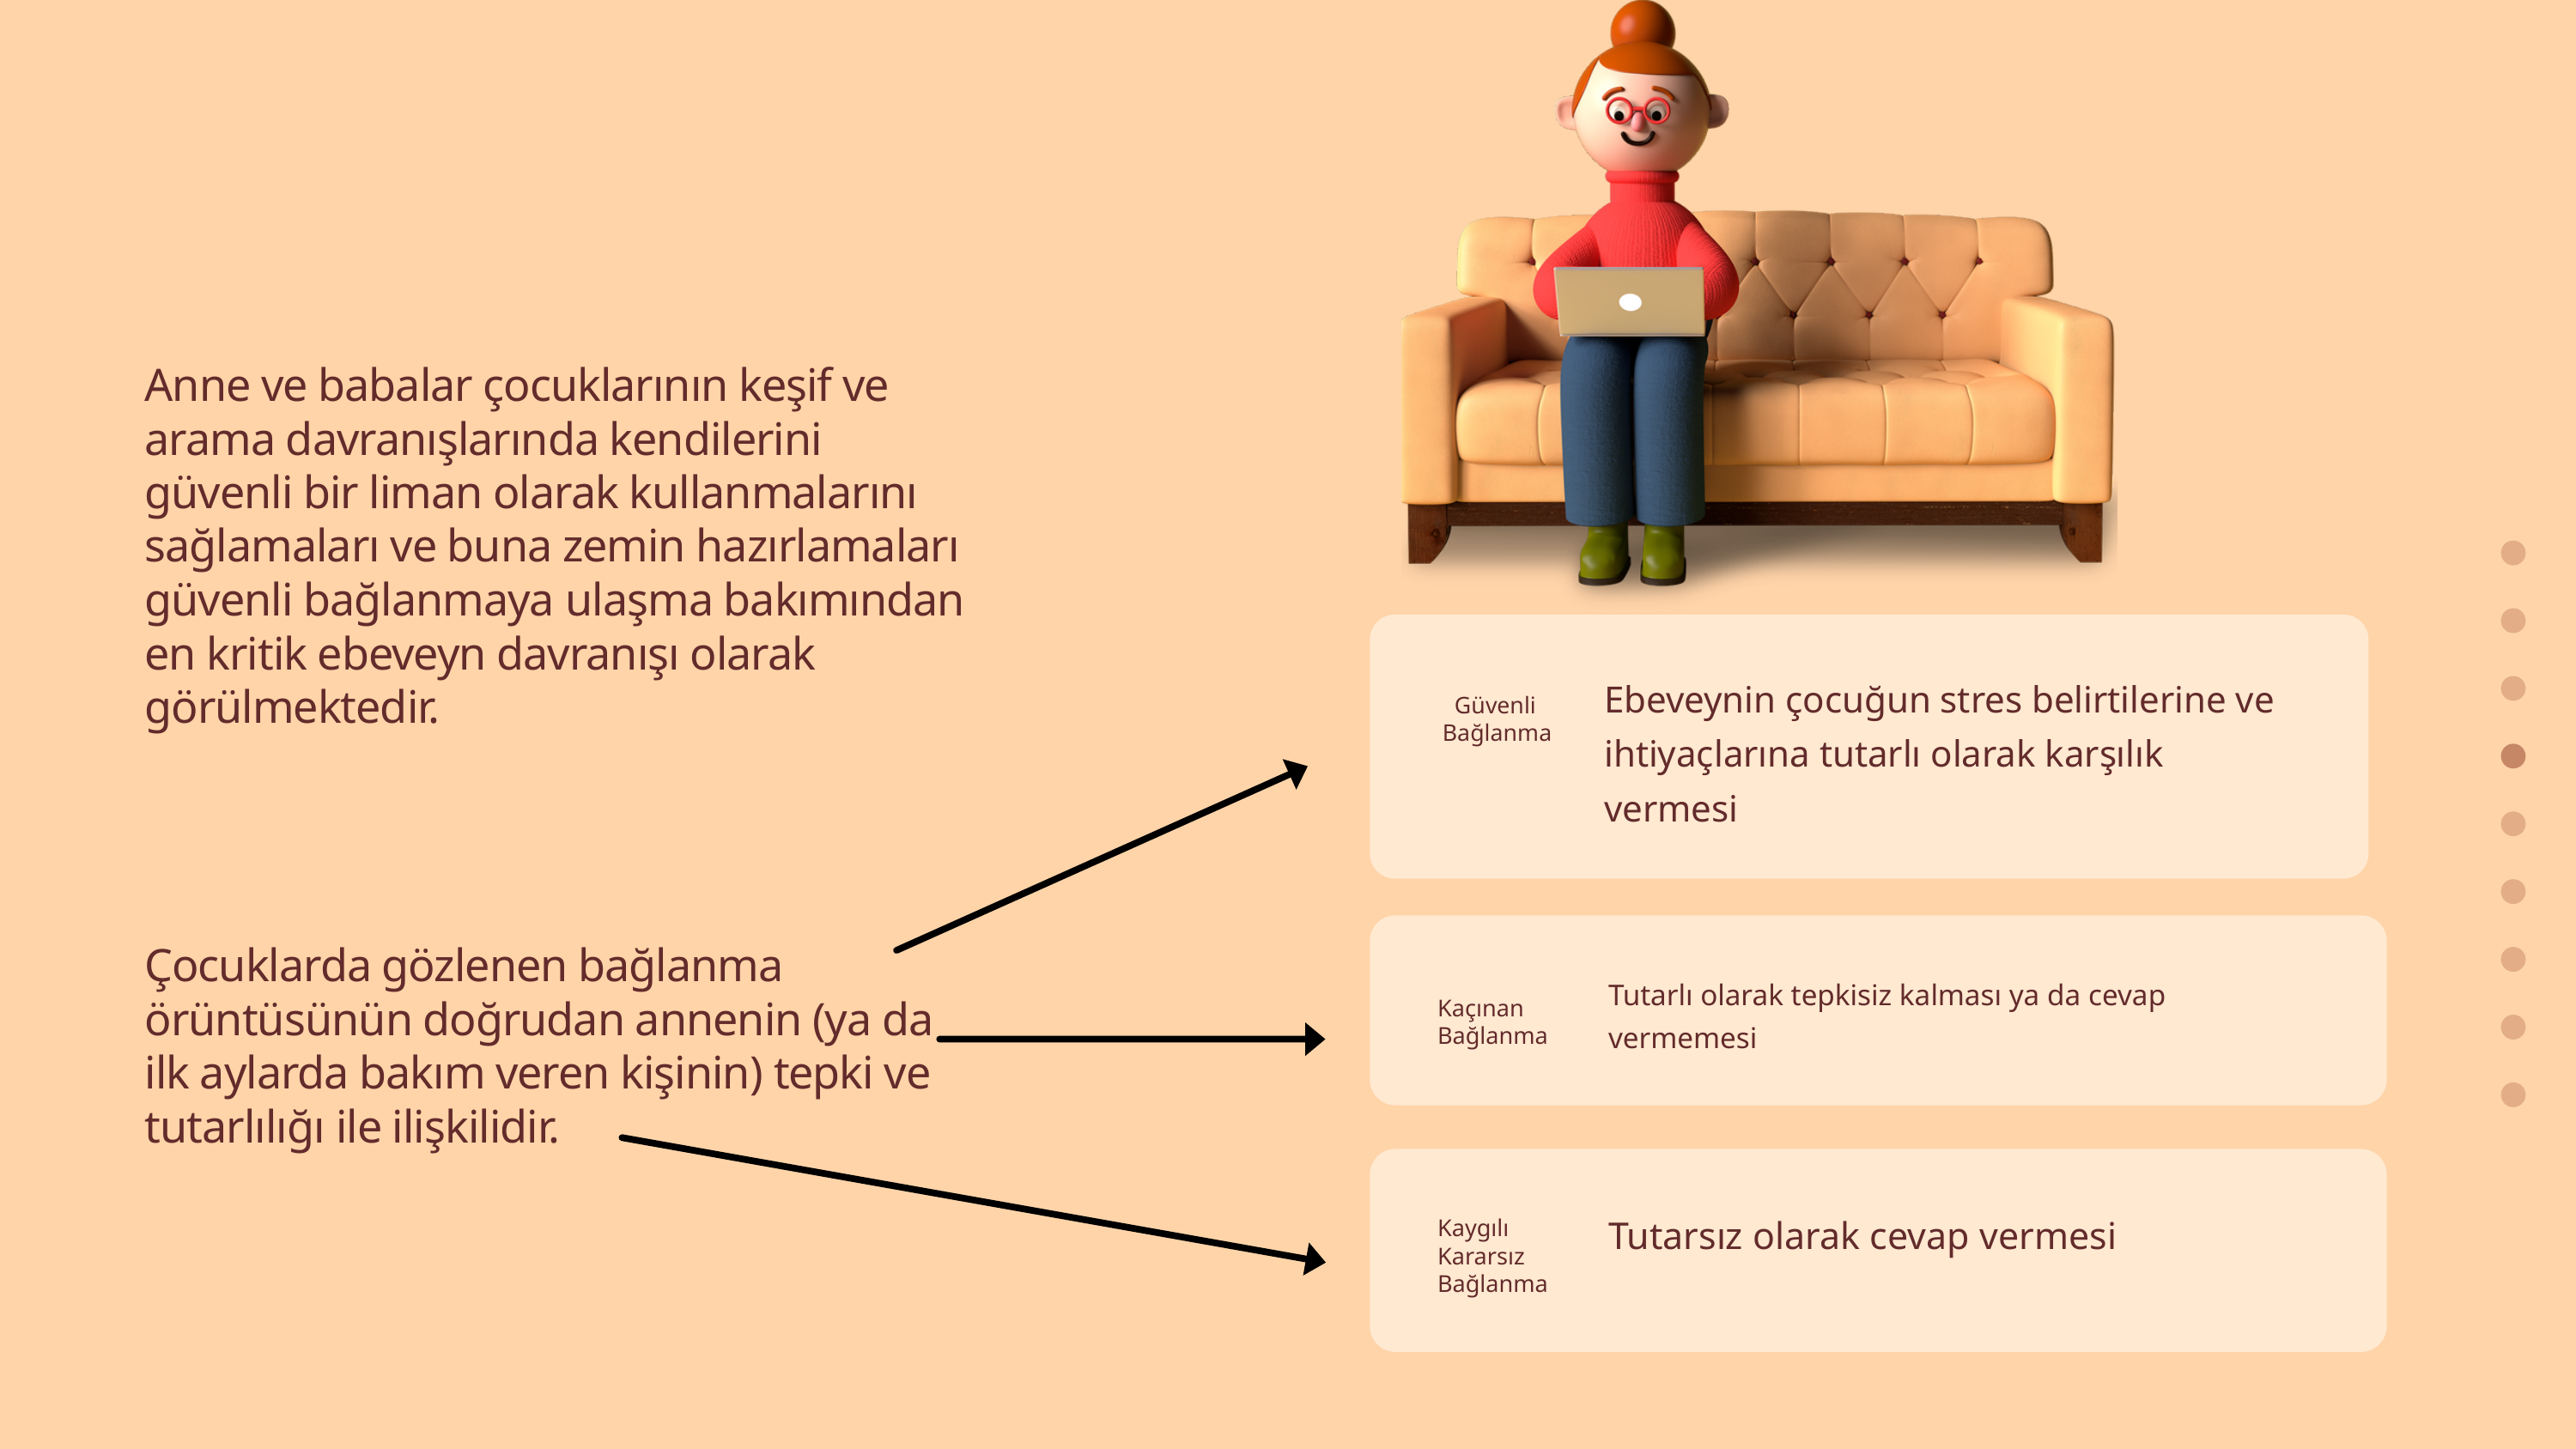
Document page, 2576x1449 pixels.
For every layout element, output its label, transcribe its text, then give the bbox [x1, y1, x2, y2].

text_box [2500, 540, 2526, 1107]
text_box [1370, 614, 2369, 879]
text_box [622, 1137, 1327, 1270]
text_box Çocuklarda gözlenen bağlanma örüntüsünün doğrudan annenin (ya da ilk aylarda bakım veren kişinin) tepki ve tutarlılığı ile ilişkilidir. [144, 937, 975, 1152]
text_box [1370, 1149, 2387, 1353]
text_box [1370, 915, 2387, 1106]
picture [1401, 0, 2118, 614]
text_box Anne ve babalar çocuklarının keşif ve arama davranışlarında kendilerini güvenli bir liman olarak kullanmalarını sağlamaları ve buna zemin hazırlamaları güvenli bağlanmaya ulaşma bakımından en kritik ebeveyn davranışı olarak görülmektedir. [144, 356, 975, 732]
text_box [896, 762, 1308, 951]
text_box [939, 1030, 1326, 1048]
